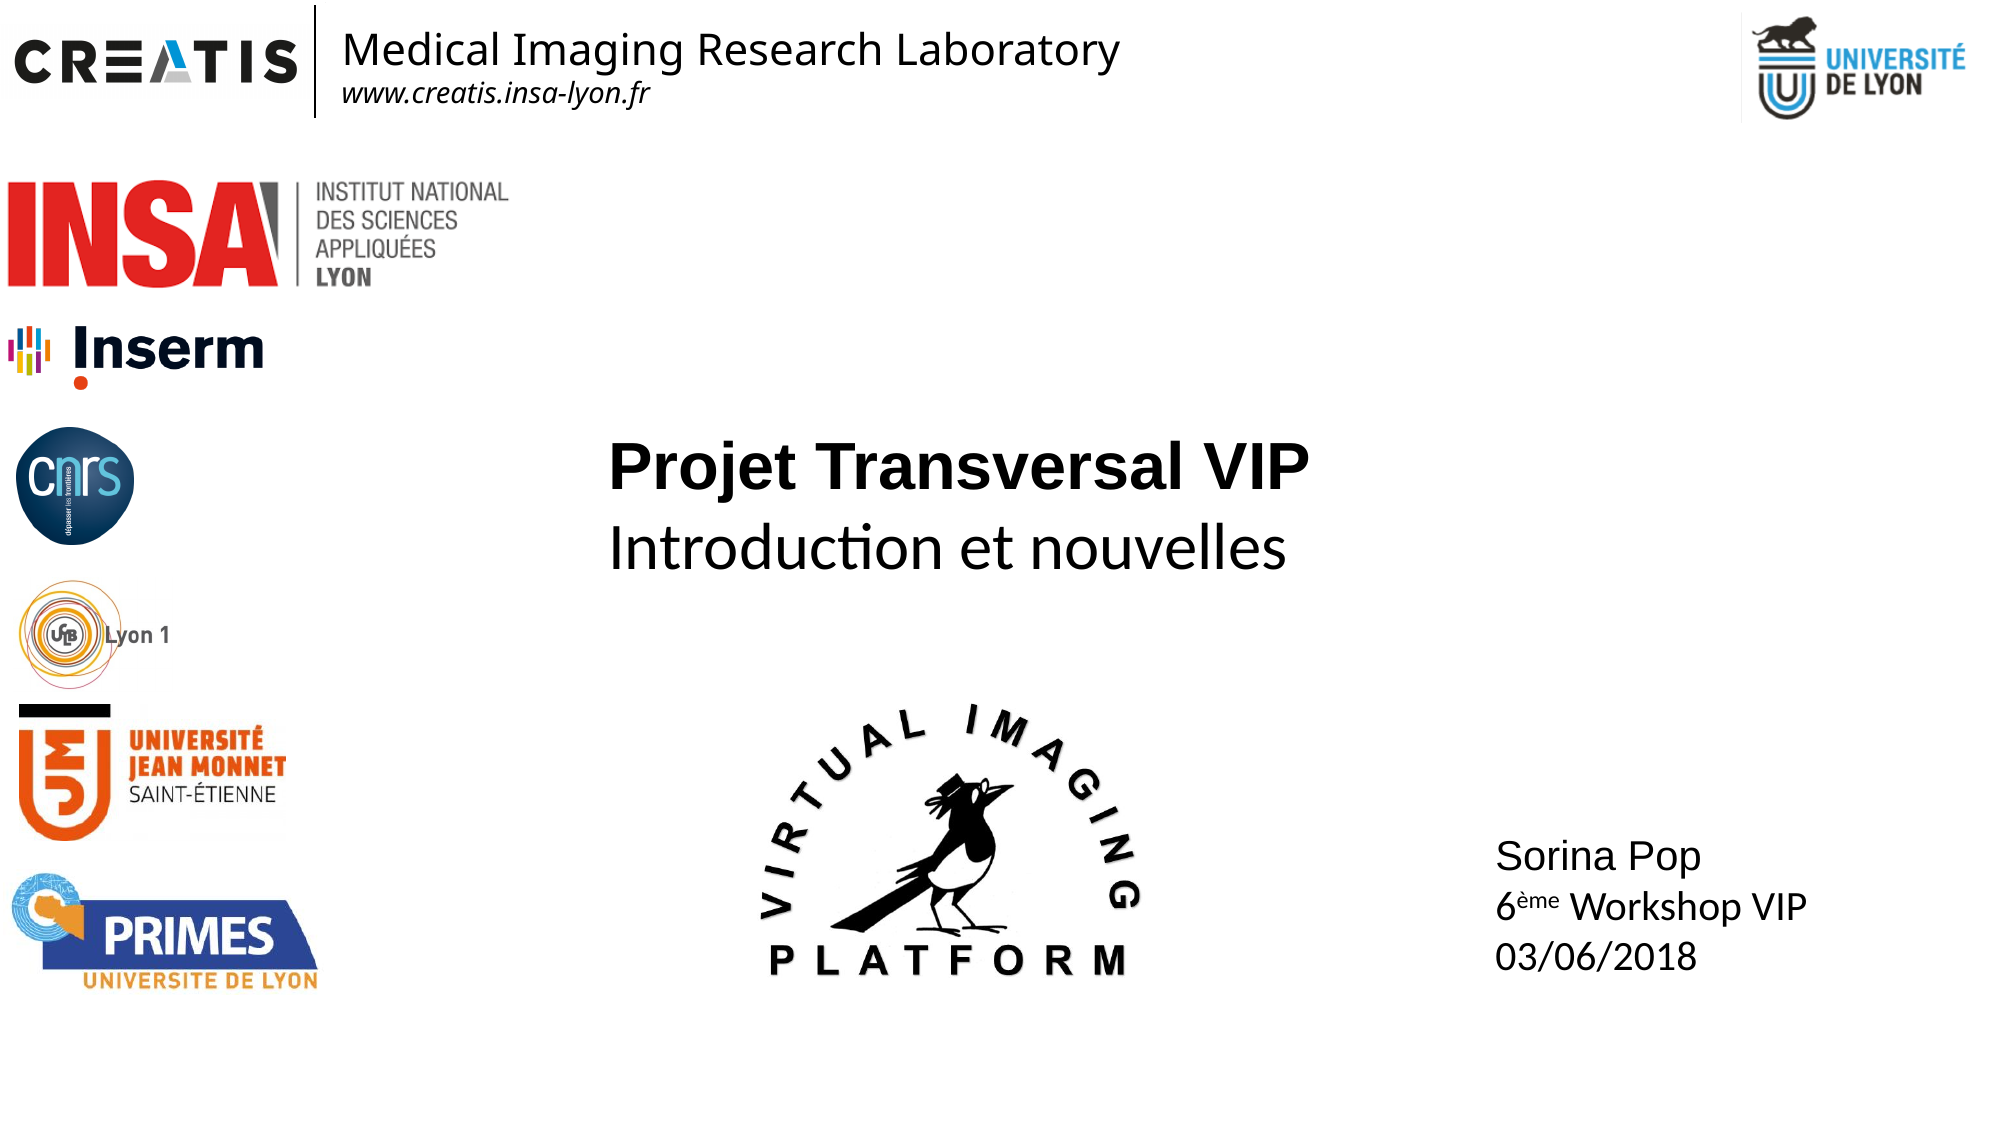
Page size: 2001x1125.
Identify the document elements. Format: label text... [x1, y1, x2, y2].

picture [0, 175, 517, 293]
picture [3, 868, 342, 995]
picture [16, 427, 134, 545]
text_box Projet Transversal VIP Introduction et nouvelles [593, 415, 1375, 641]
picture [18, 704, 286, 841]
picture [12, 577, 173, 693]
picture [0, 24, 311, 99]
picture [0, 320, 267, 395]
picture [631, 578, 1254, 1045]
text_box Sorina Pop 6ème Workshop VIP 03/06/2018 [1480, 821, 1886, 987]
picture [1741, 9, 1969, 123]
